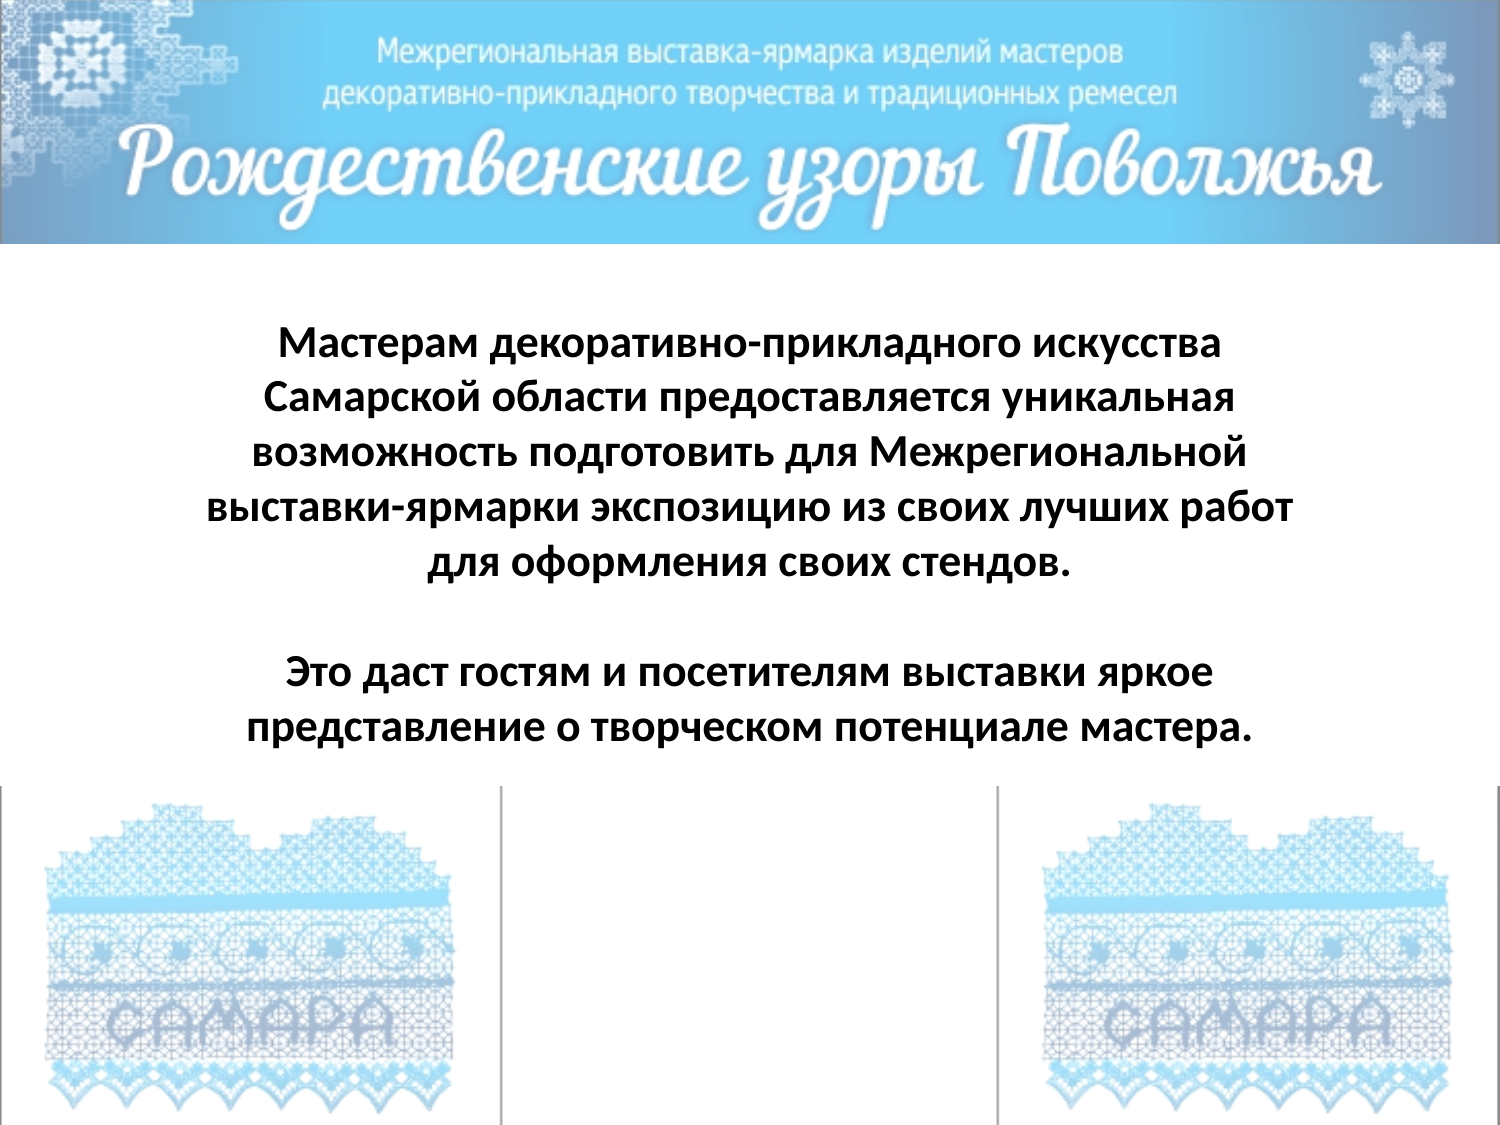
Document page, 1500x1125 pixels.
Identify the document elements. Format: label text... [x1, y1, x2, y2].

picture [0, 0, 1500, 244]
text_box Мастерам декоративно-прикладного искусства Самарской области предоставляется уникальная возможность подготовить для Межрегиональной выставки-ярмарки экспозицию из своих лучших работ для оформления своих стендов. Это даст гостям и посетителям выставки яркое представление о творческом потенциале мастера. [159, 303, 1341, 759]
picture [0, 786, 1500, 1125]
